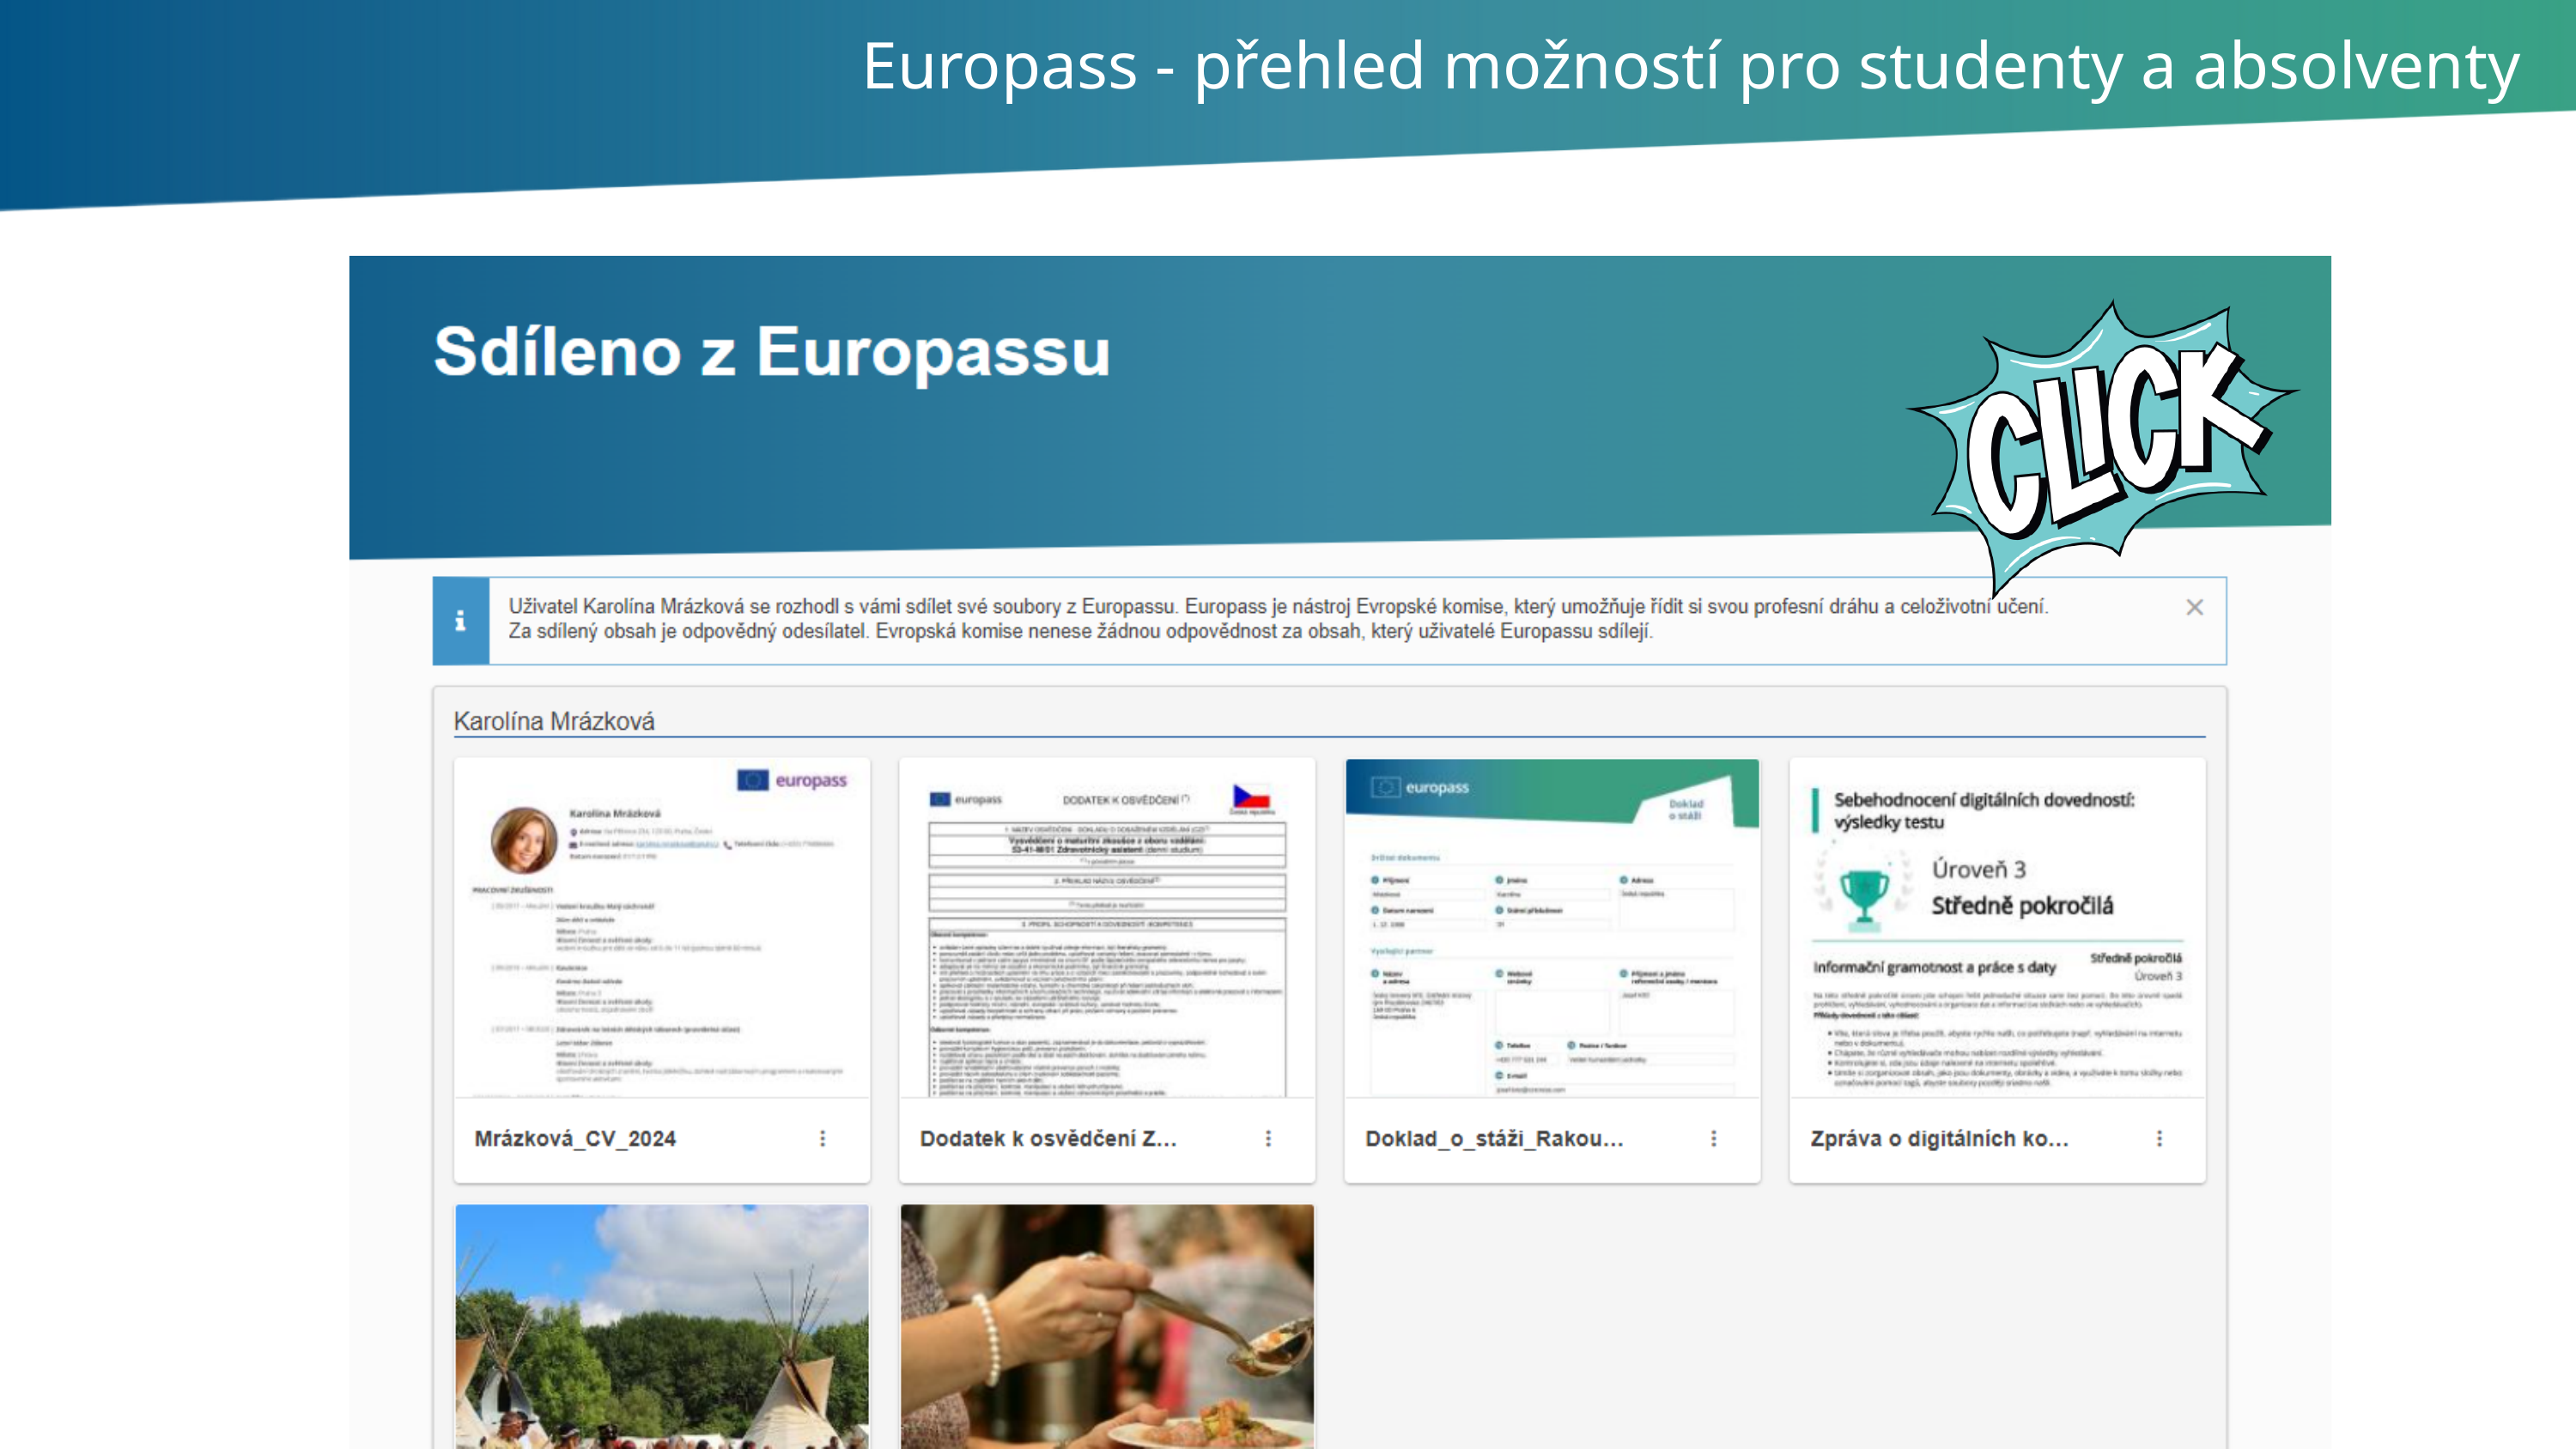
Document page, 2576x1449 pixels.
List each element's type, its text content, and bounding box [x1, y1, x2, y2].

text_box [1905, 298, 2301, 600]
text_box [0, 0, 2576, 257]
text_box Europass - přehled možností pro studenty a absolventy [160, 24, 2522, 102]
text_box [349, 256, 2332, 1449]
